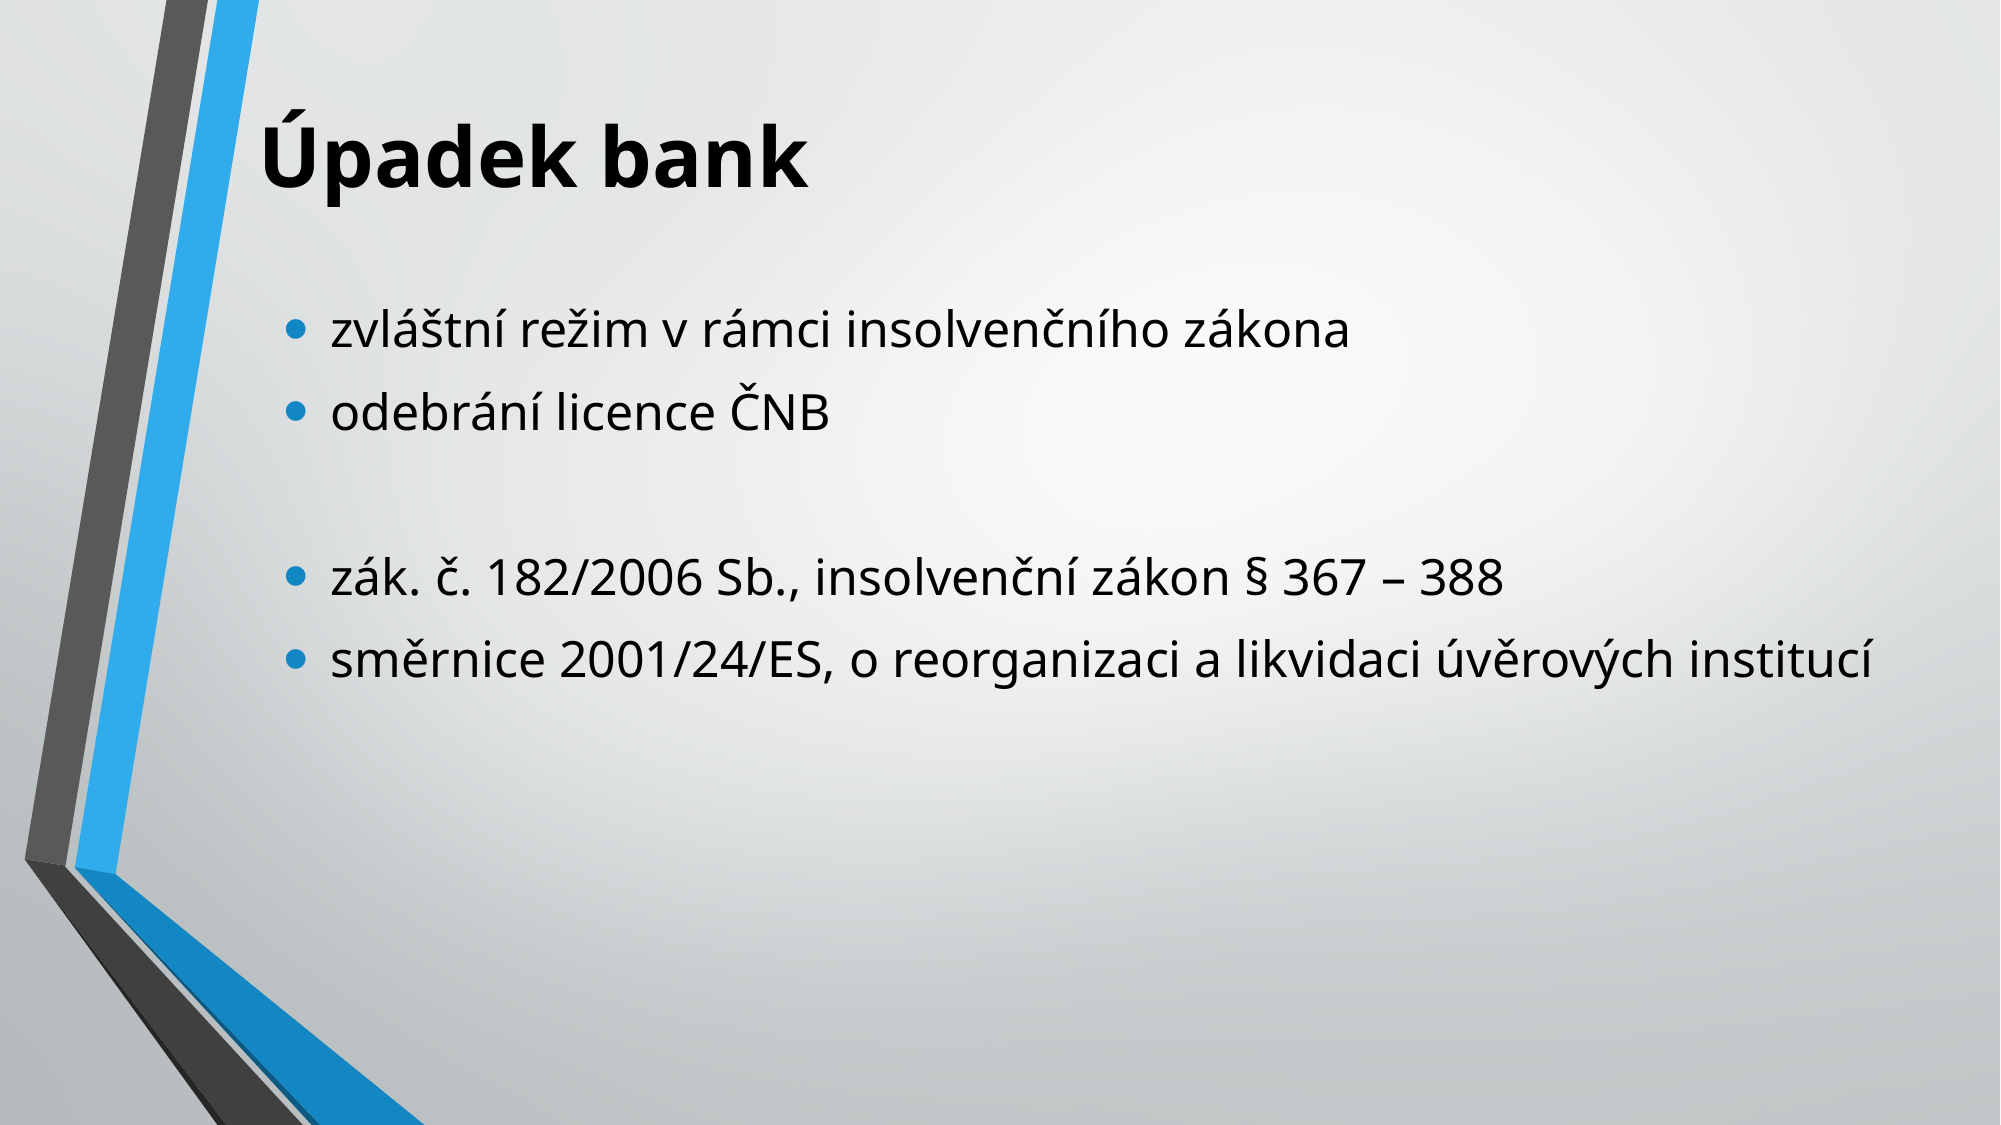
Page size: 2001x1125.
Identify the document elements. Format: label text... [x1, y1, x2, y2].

title Úpadek bank [243, 58, 1887, 250]
list [243, 265, 1923, 1100]
text_box zvláštní režim v rámci insolvenčního zákona odebrání licence ČNB zák. č. 182/2006 Sb., insolvenční zákon § 367 – 388 směrnice 2001/24/ES, o reorganizaci a likvidaci úvěrových institucí [268, 290, 1948, 890]
